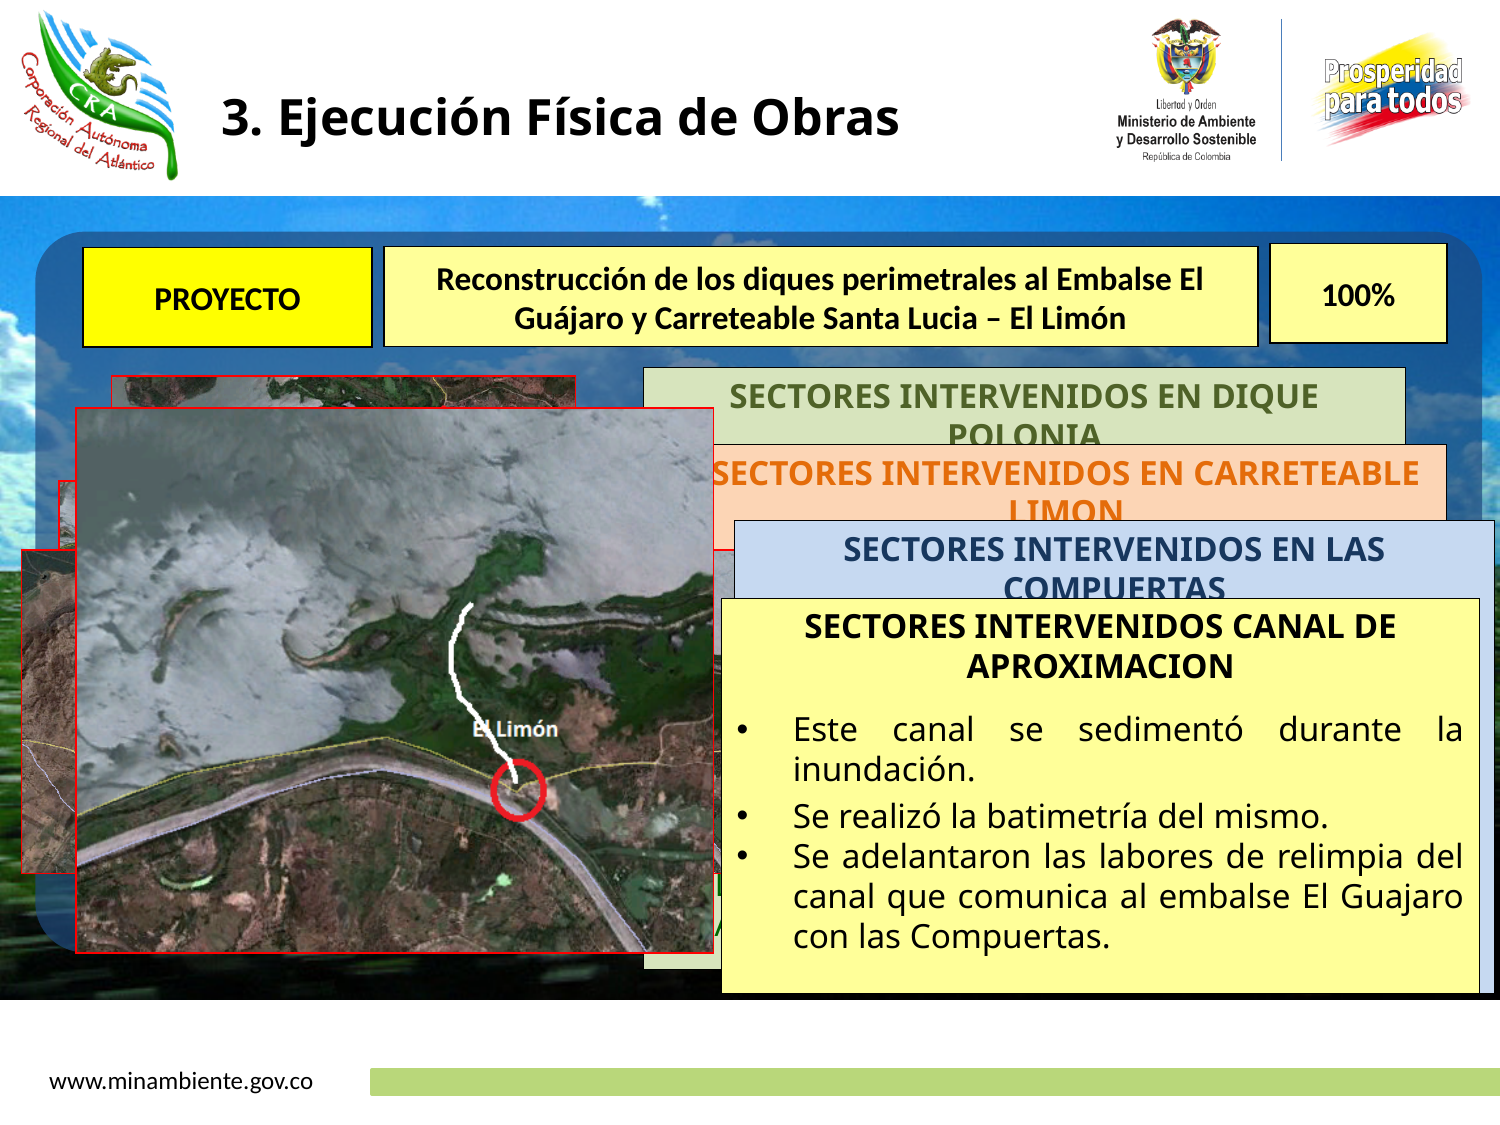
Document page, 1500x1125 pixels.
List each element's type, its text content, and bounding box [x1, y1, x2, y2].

text_box 3. Ejecución Física de Obras [206, 78, 1081, 153]
picture [0, 196, 1500, 1001]
picture [1116, 18, 1256, 162]
picture [1310, 27, 1471, 158]
picture [17, 6, 182, 184]
